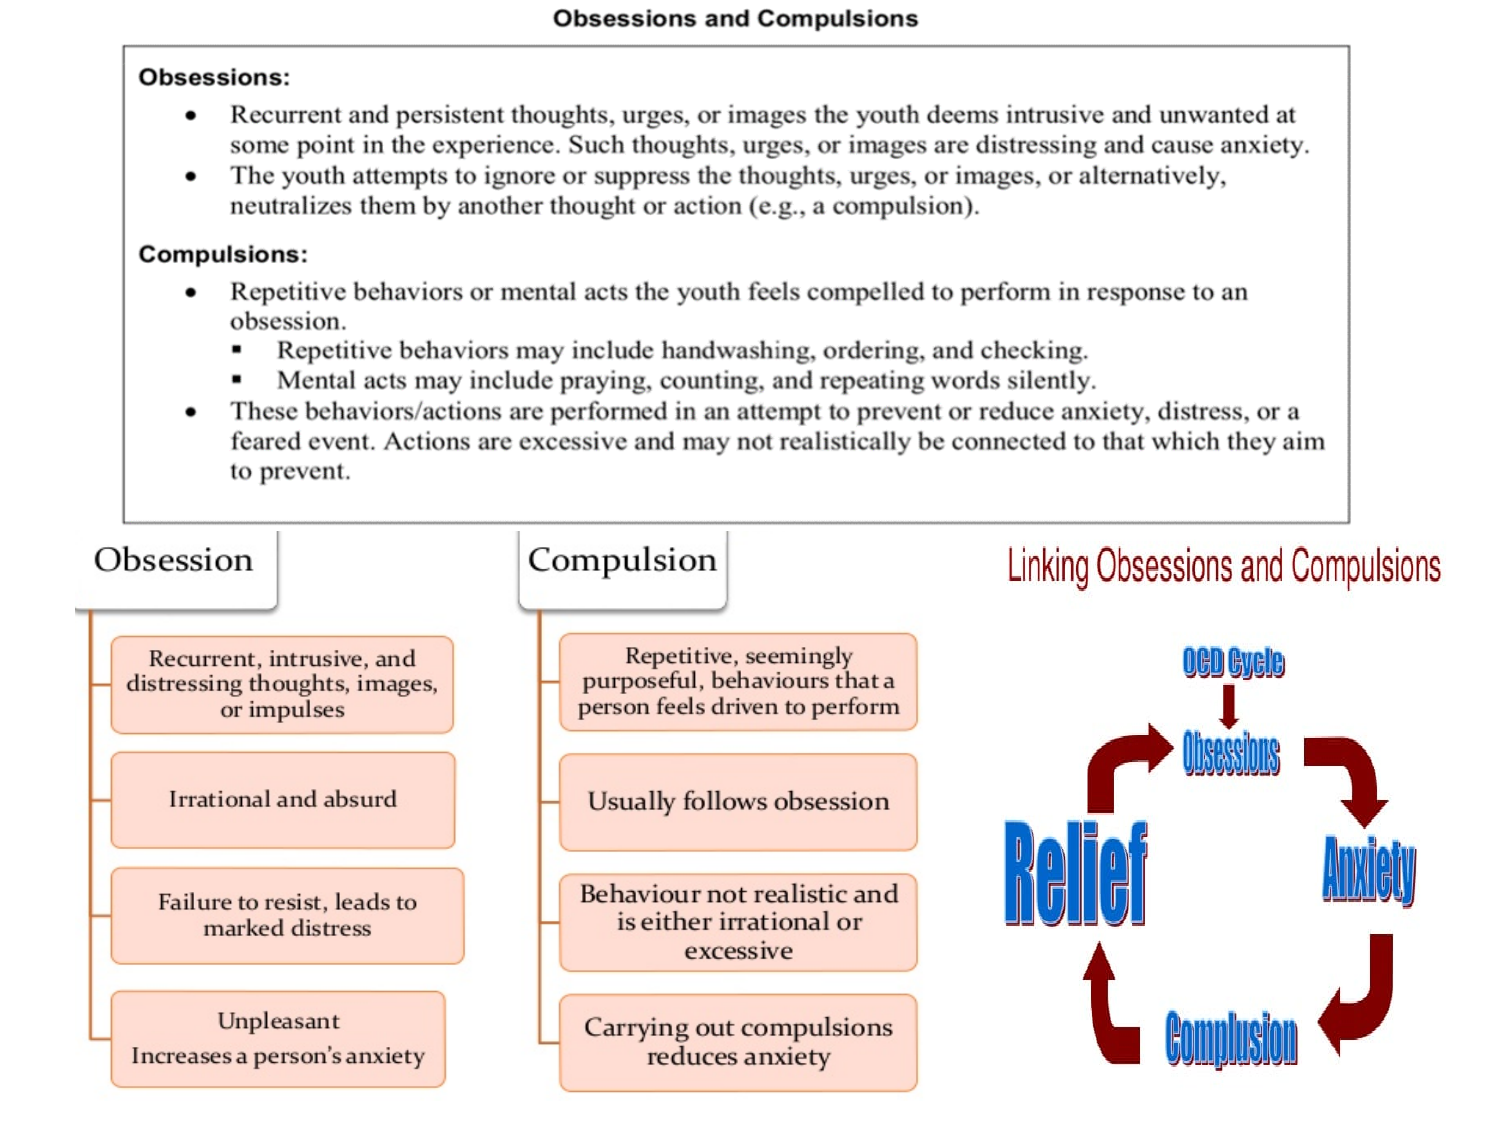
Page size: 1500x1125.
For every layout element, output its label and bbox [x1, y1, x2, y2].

picture [74, 7, 1458, 1101]
